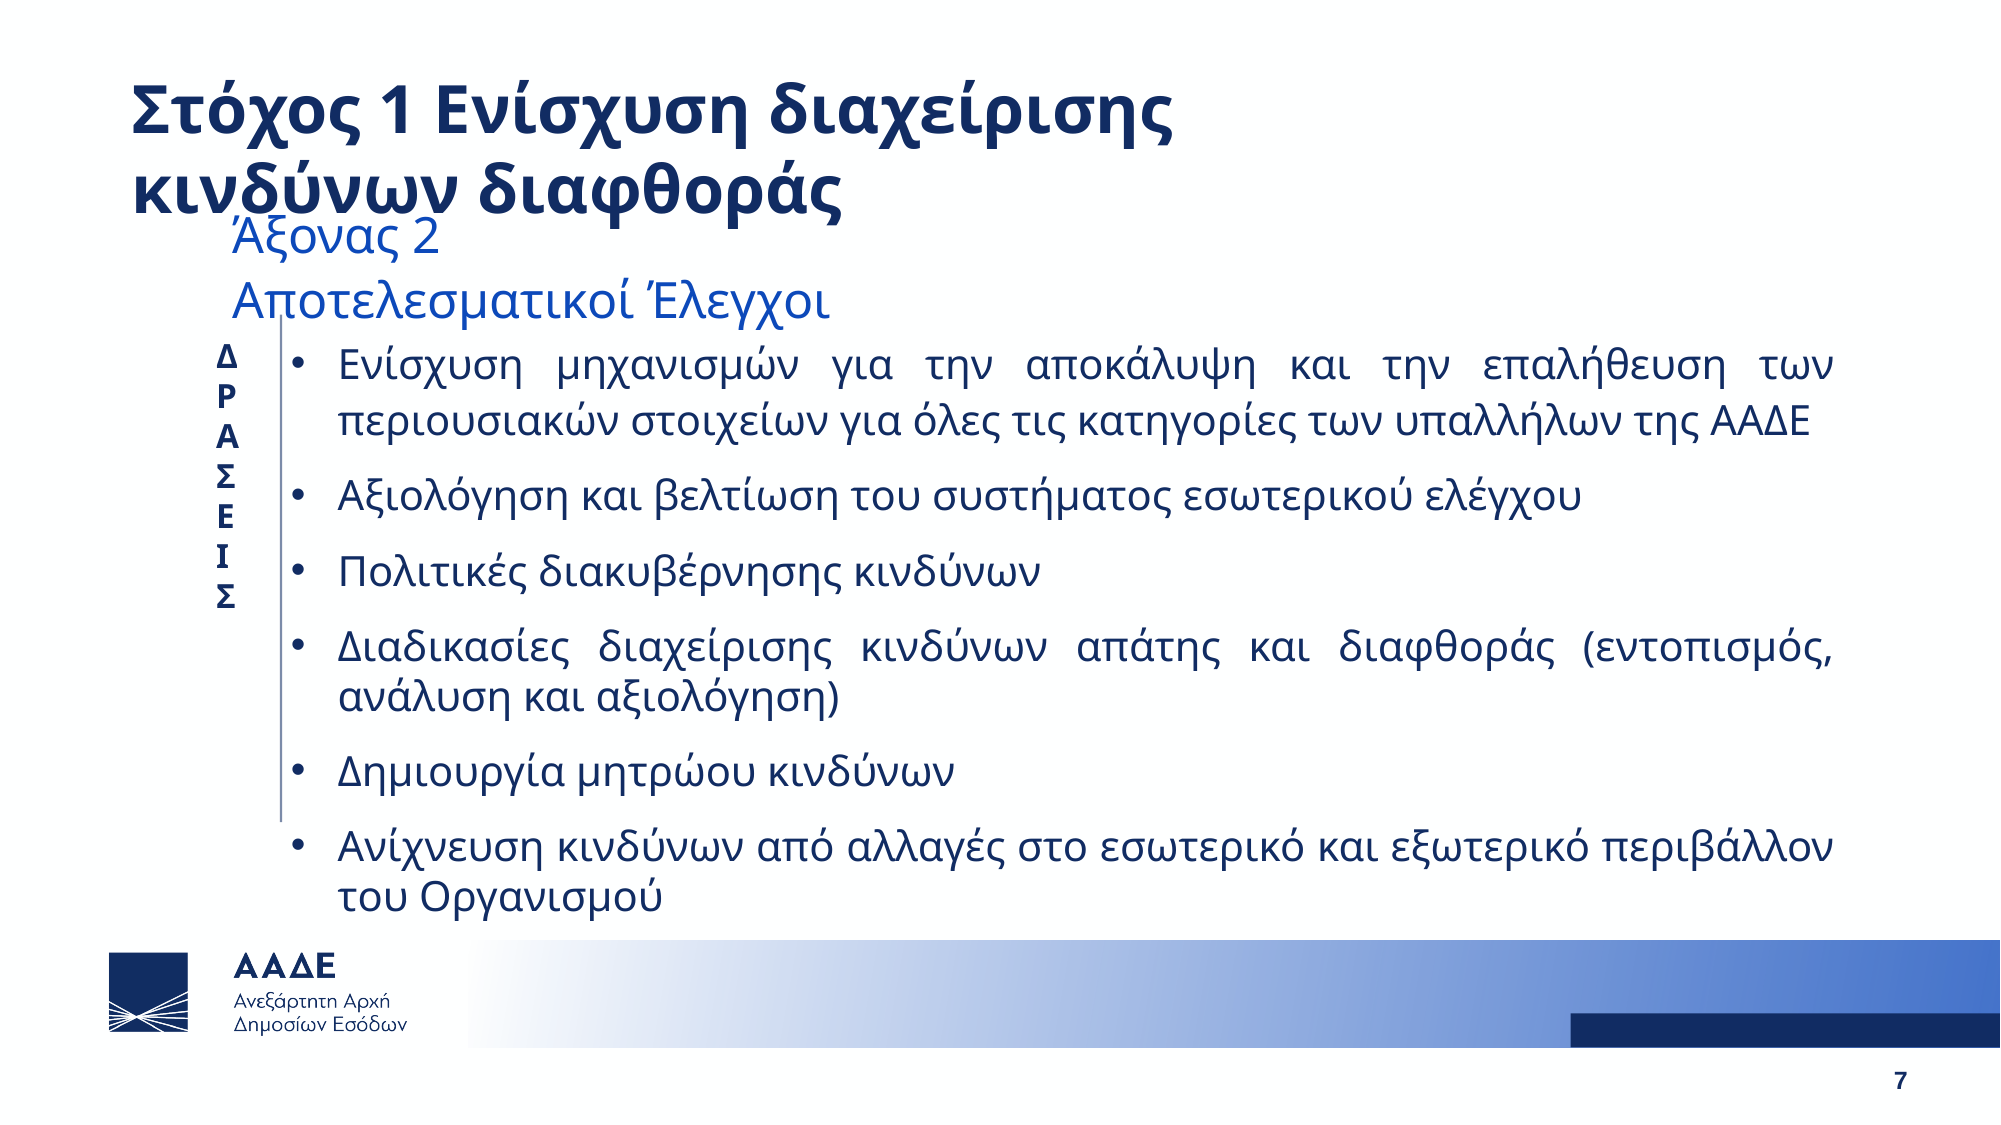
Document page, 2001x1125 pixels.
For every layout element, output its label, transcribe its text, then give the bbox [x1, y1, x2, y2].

text_box Στόχος 1 Ενίσχυση διαχείρισης κινδύνων διαφθοράς [116, 59, 1469, 235]
text_box 7 [1847, 1057, 1955, 1102]
picture [43, 898, 473, 1090]
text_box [201, 314, 282, 889]
text_box Ενίσχυση μηχανισμών για την αποκάλυψη και την επαλήθευση των περιουσιακών στοιχείων για όλες τις κατηγορίες των υπαλλήλων της ΑΑΔΕ Αξιολόγηση και βελτίωση του συστήματος εσωτερικού ελέγχου Πολιτικές διακυβέρνησης κινδύνων Διαδικασίες διαχείρισης κινδύνων απάτης και διαφθοράς (εντοπισμός, ανάλυση και αξιολόγηση) Δημιουργία μητρώου κινδύνων Ανίχνευση κινδύνων από αλλαγές στο εσωτερικό και εξωτερικό περιβάλλον του Οργανισμού [276, 323, 1850, 1084]
text_box Άξονας 2 Αποτελεσματικοί Έλεγχοι [217, 235, 869, 336]
